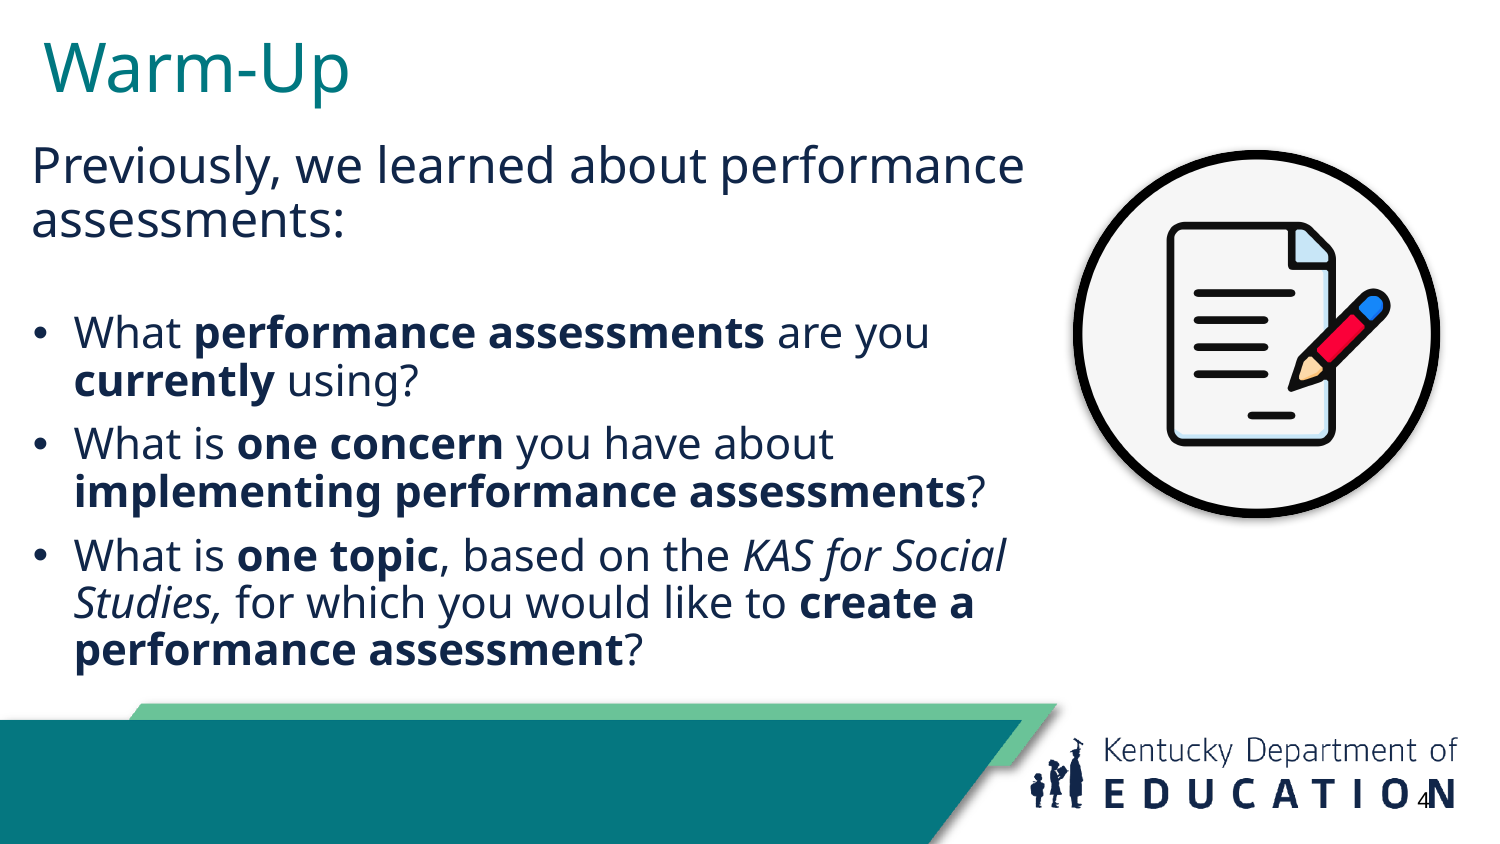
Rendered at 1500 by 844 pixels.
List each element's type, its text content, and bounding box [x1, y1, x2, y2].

title Warm-Up [31, 27, 1090, 140]
picture [0, 0, 1500, 844]
list Previously, we learned about performance assessments: What performance assessments are you currently using? What is one concern you have about implementing performance assessments? What is one topic, based on the KAS for Social Studies, for which you would like to create a performance assessment? [31, 140, 1064, 695]
slide_number 4 [1357, 776, 1442, 822]
